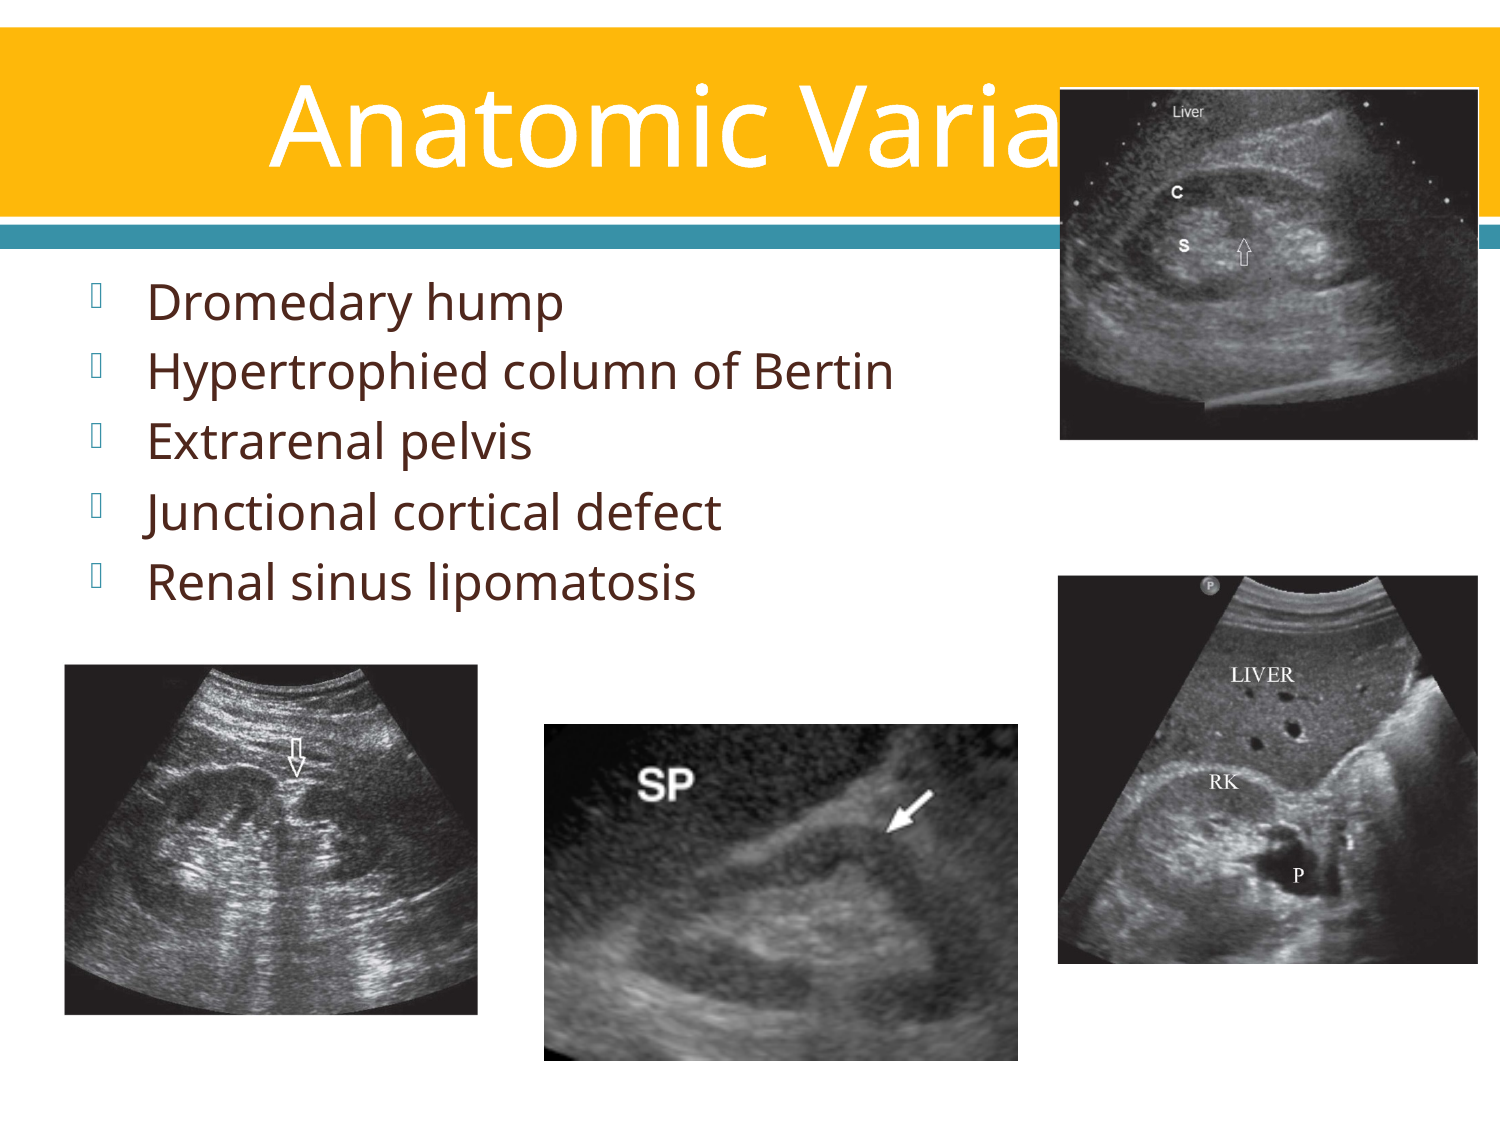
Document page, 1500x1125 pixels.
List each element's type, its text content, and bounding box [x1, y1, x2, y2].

picture [62, 662, 478, 1016]
picture [1059, 87, 1480, 442]
picture [1057, 574, 1480, 964]
picture [544, 724, 1019, 1062]
list Dromedary hump Hypertrophied column of Bertin Extrarenal pelvis Junctional cortical defect Renal sinus lipomatosis [75, 262, 1425, 1005]
title Anatomic Variants [75, 29, 1425, 213]
